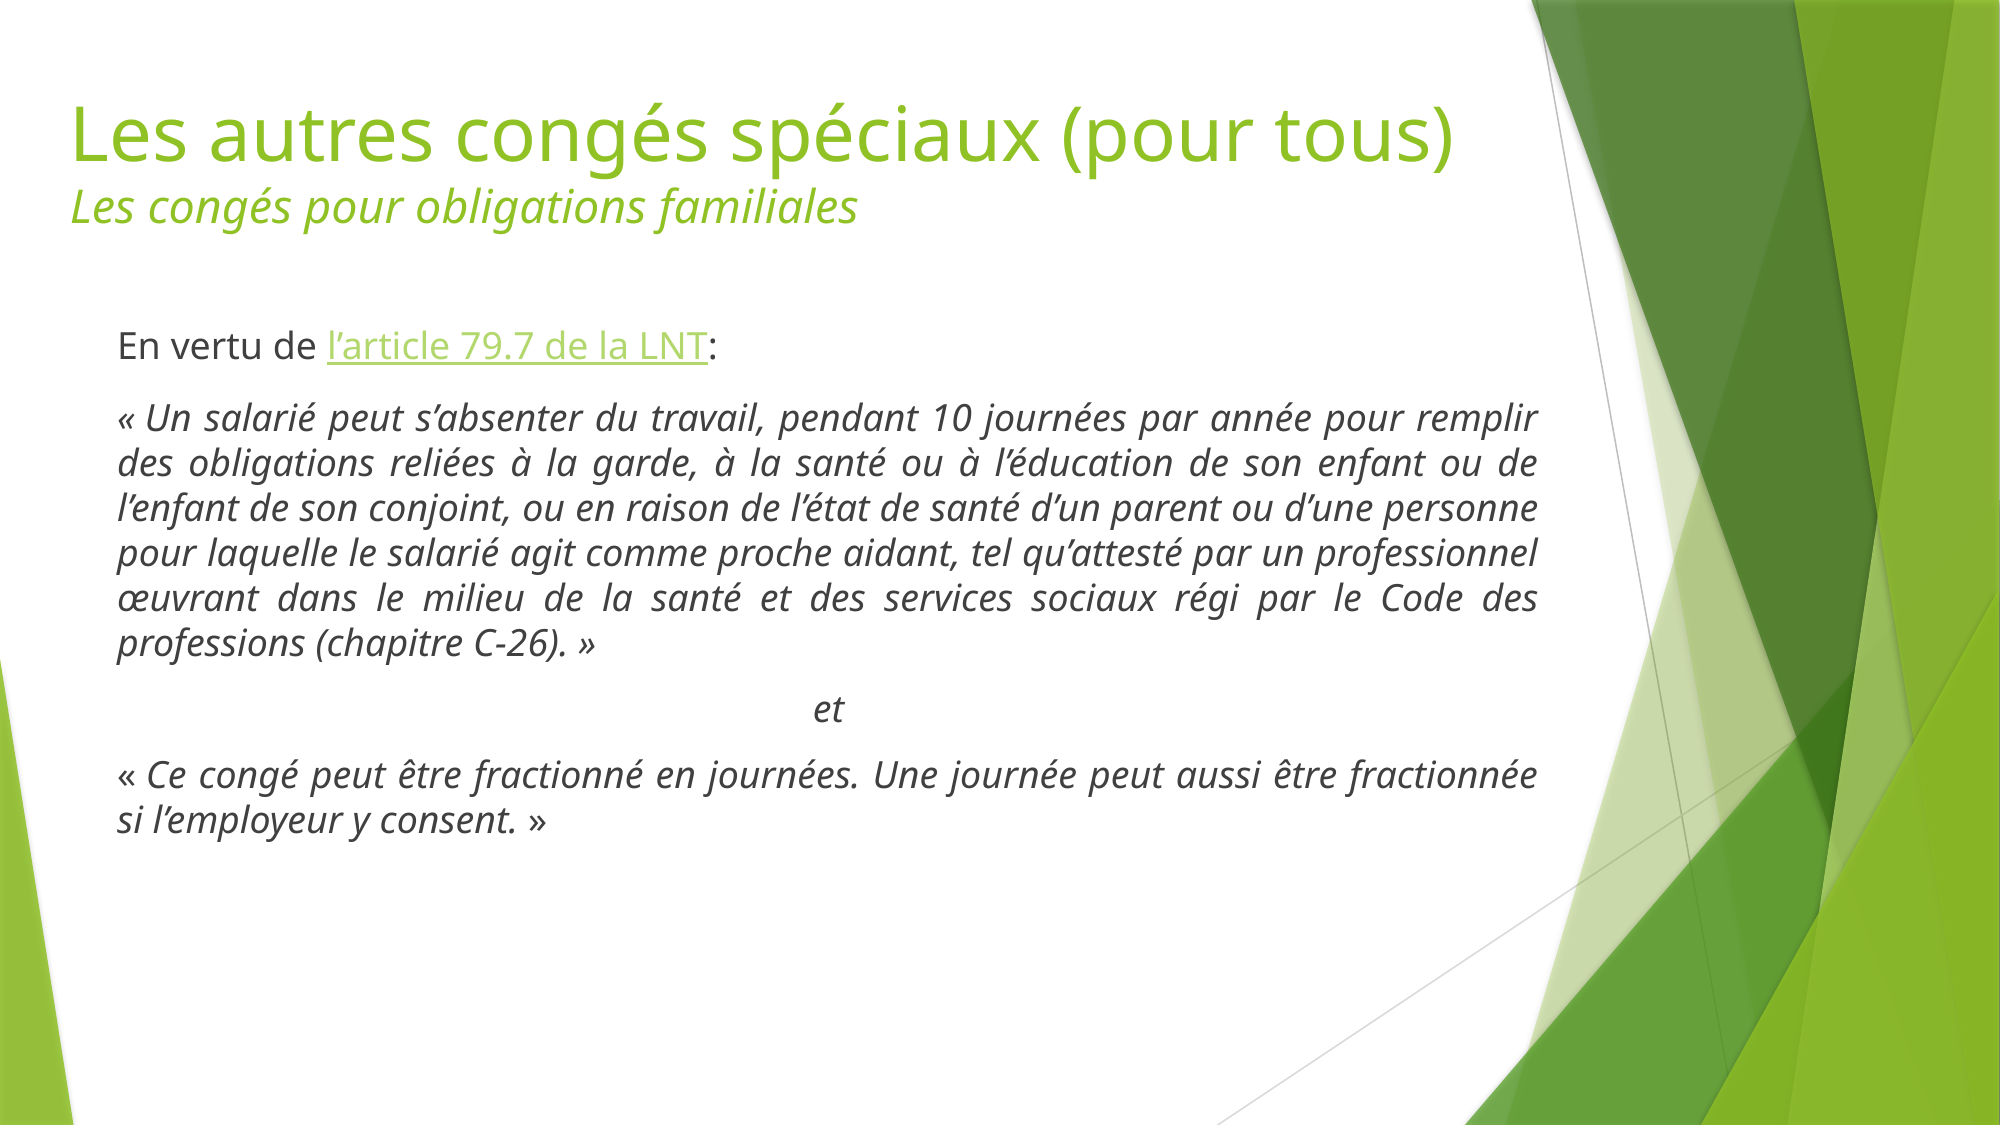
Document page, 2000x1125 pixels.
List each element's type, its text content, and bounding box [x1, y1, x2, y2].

list En vertu de l’article 79.7 de la LNT: « Un salarié peut s’absenter du travail, pendant 10 journées par année pour remplir des obligations reliées à la garde, à la santé ou à l’éducation de son enfant ou de l’enfant de son conjoint, ou en raison de l’état de santé d’un parent ou d’une personne pour laquelle le salarié agit comme proche aidant, tel qu’attesté par un professionnel œuvrant dans le milieu de la santé et des services sociaux régi par le Code des professions (chapitre C-26). » et « Ce congé peut être fractionné en journées. Une journée peut aussi être fractionnée si l’employeur y consent. » [101, 314, 1555, 1015]
title Les autres congés spéciaux (pour tous) Les congés pour obligations familiales [54, 78, 1534, 295]
